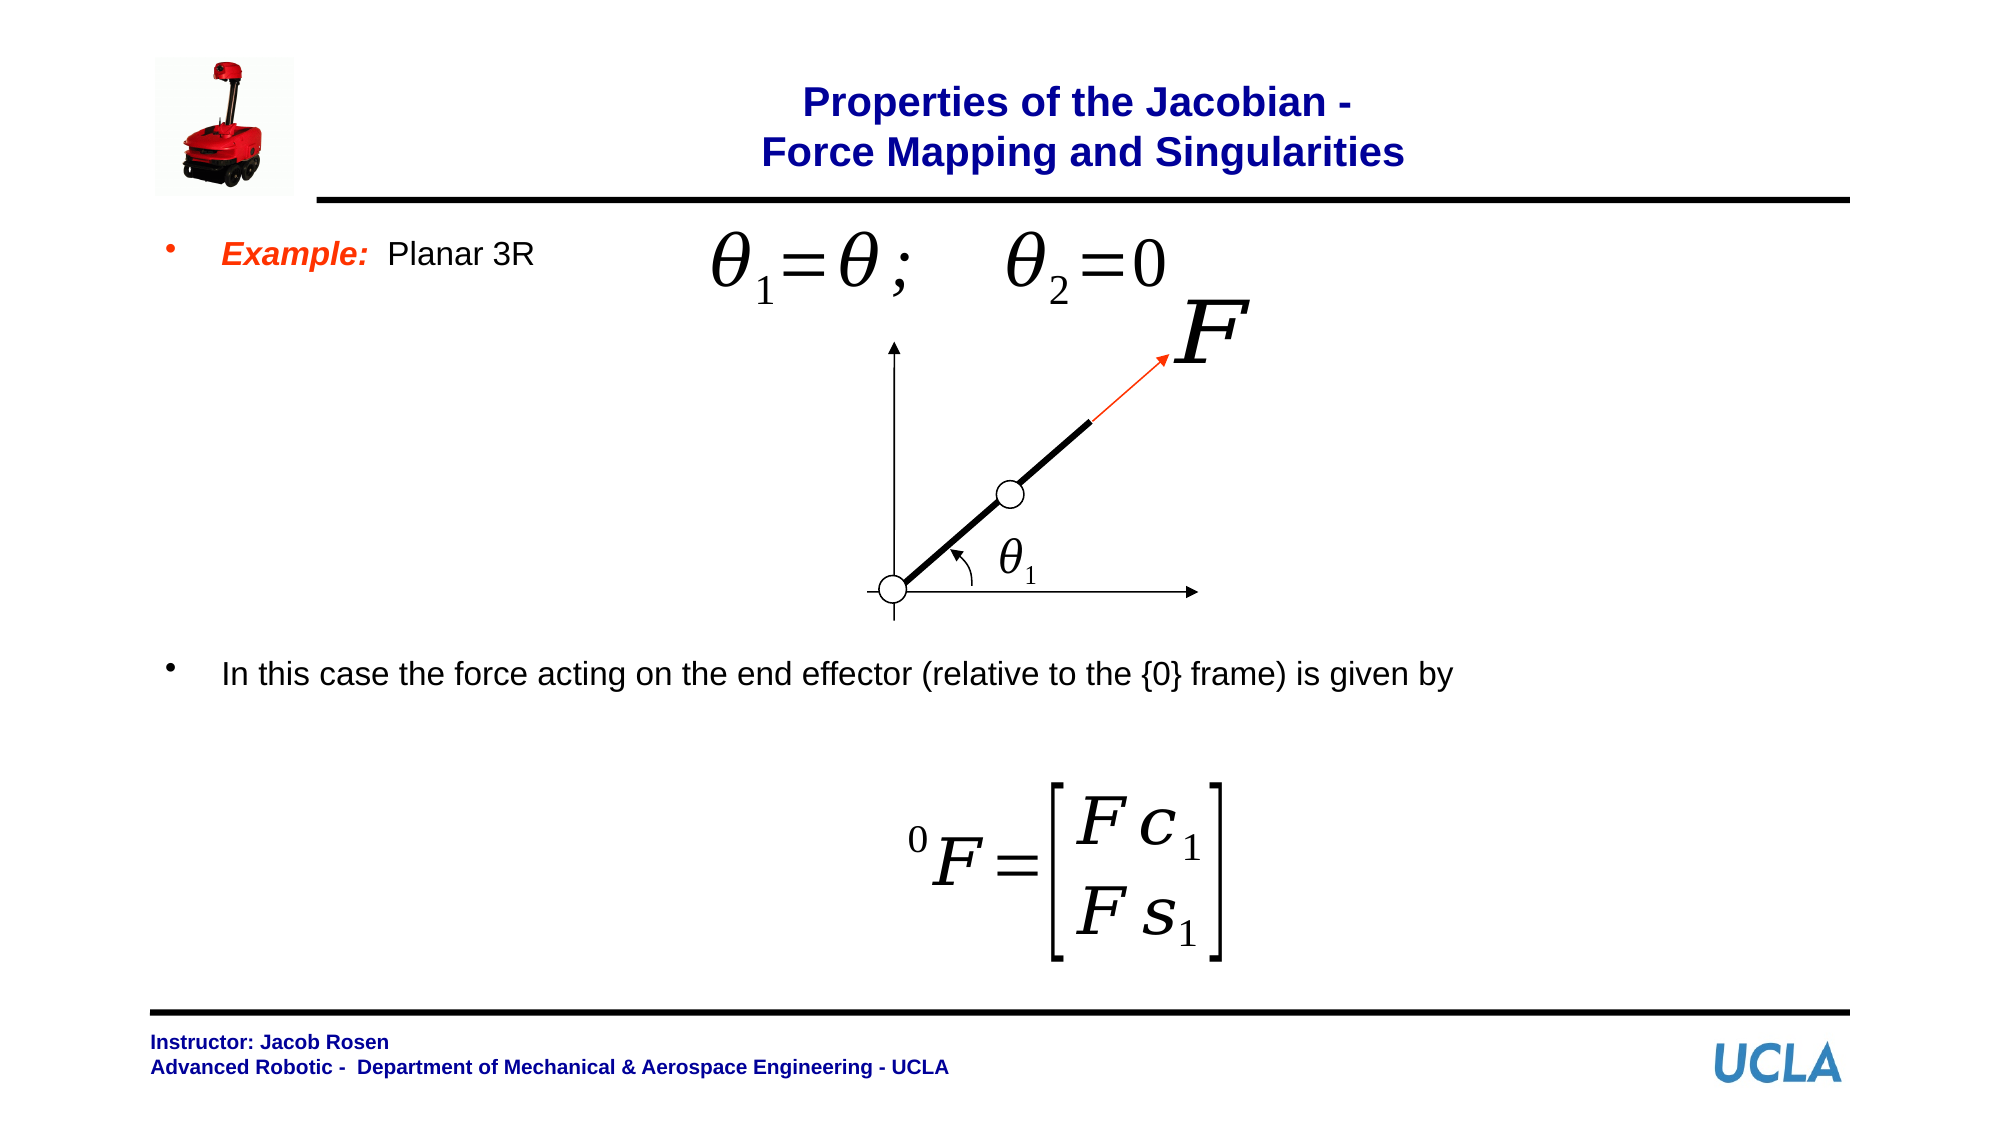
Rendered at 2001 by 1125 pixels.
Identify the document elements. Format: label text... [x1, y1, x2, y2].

text_box [1092, 354, 1170, 422]
text_box [996, 480, 1024, 509]
text_box [878, 575, 907, 604]
text_box [888, 341, 901, 575]
text_box [907, 585, 1199, 599]
list Example: Planar 3R In this case the force acting on the end effector (relative to the {0} frame) is given by [150, 224, 1850, 1000]
text_box [924, 549, 972, 586]
text_box Instructor: Jacob Rosen Advanced Robotic - Department of Mechanical & Aerospace Engineering - UCLA [135, 1021, 1249, 1084]
picture [155, 57, 294, 196]
title Properties of the Jacobian - Force Mapping and Singularities [316, 62, 1850, 188]
picture [1692, 1021, 1863, 1103]
